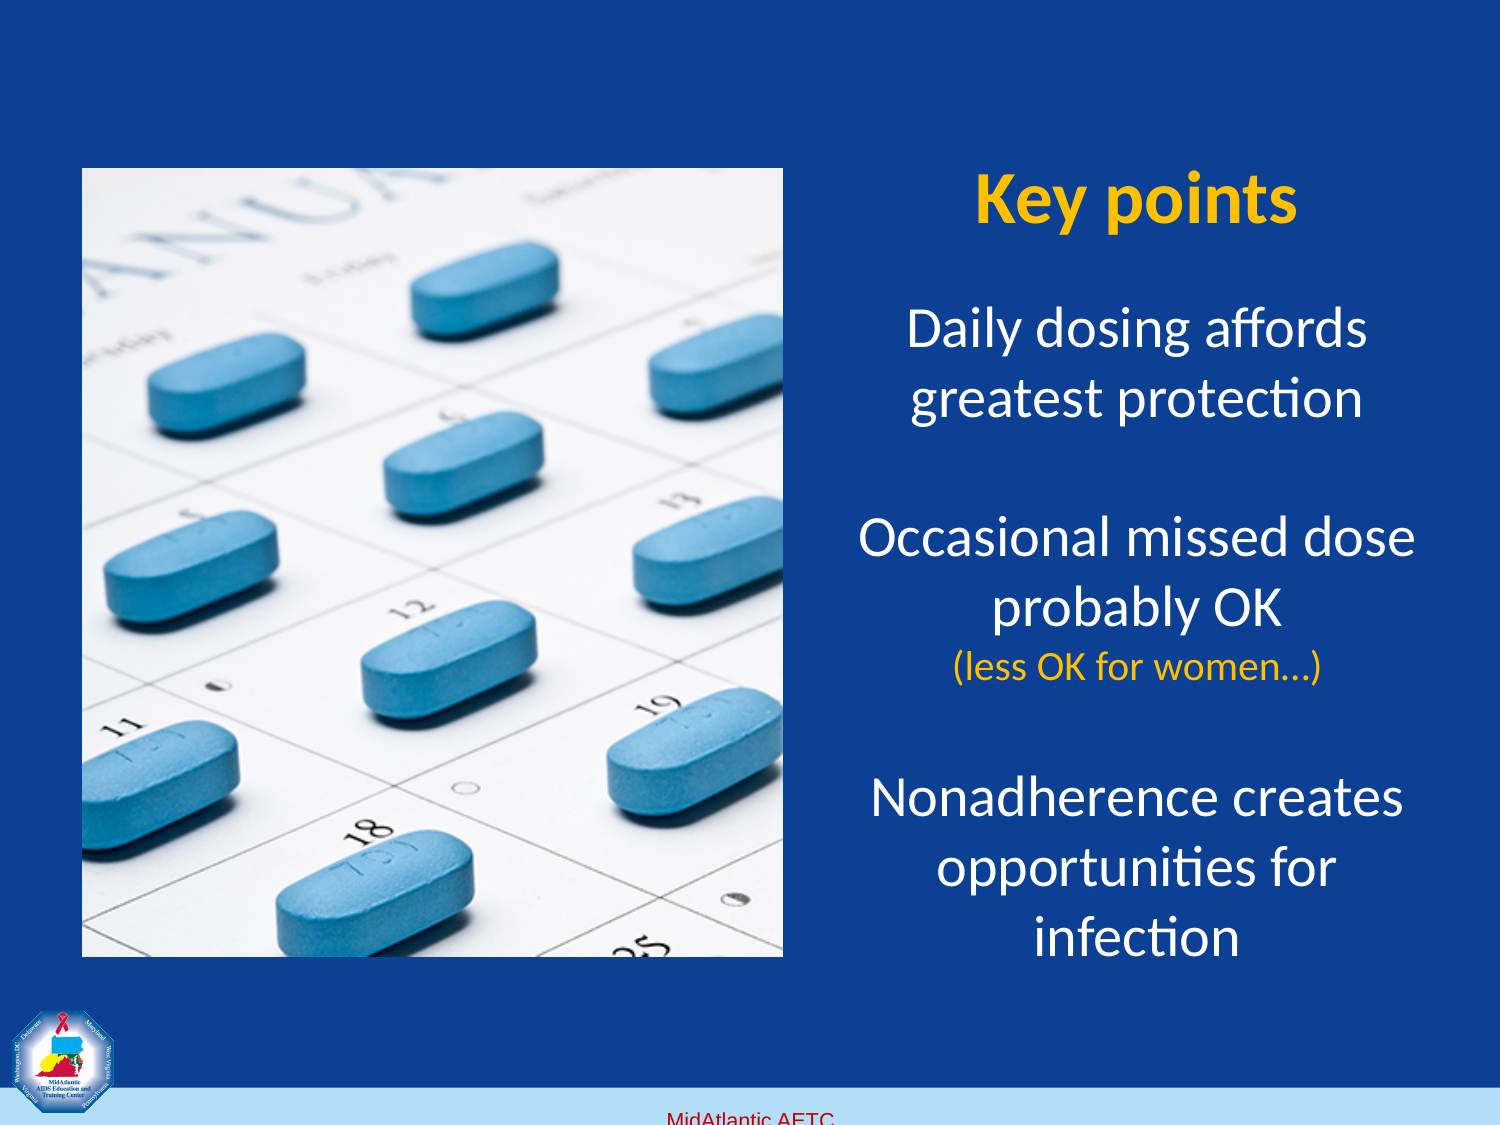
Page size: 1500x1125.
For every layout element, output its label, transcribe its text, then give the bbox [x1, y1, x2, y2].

picture [12, 1011, 114, 1113]
text_box Key points Daily dosing affords greatest protection Occasional missed dose probably OK (less OK for women…) Nonadherence creates opportunities for infection [835, 141, 1439, 976]
picture [81, 168, 783, 957]
